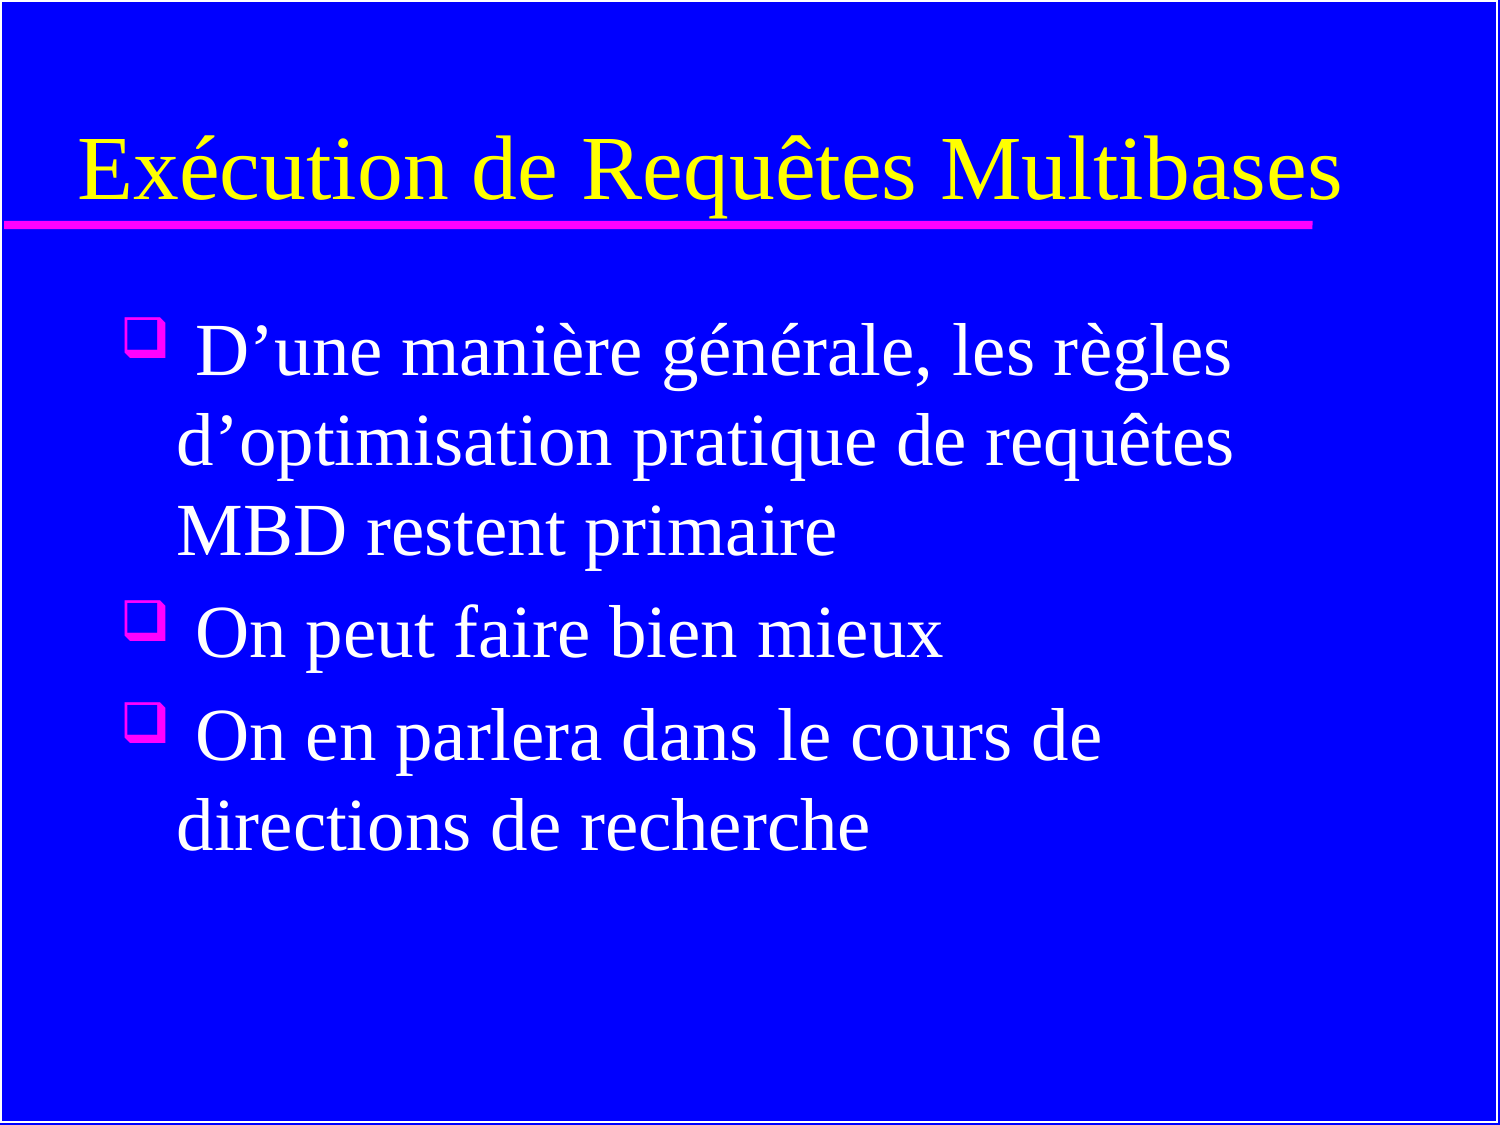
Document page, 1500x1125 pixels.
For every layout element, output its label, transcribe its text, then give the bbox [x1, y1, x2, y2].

title Exécution de Requêtes Multibases [61, 43, 1442, 226]
text_box D’une manière générale, les règles d’optimisation pratique de requêtes MBD restent primaire On peut faire bien mieux On en parlera dans le cours de directions de recherche [105, 292, 1418, 926]
